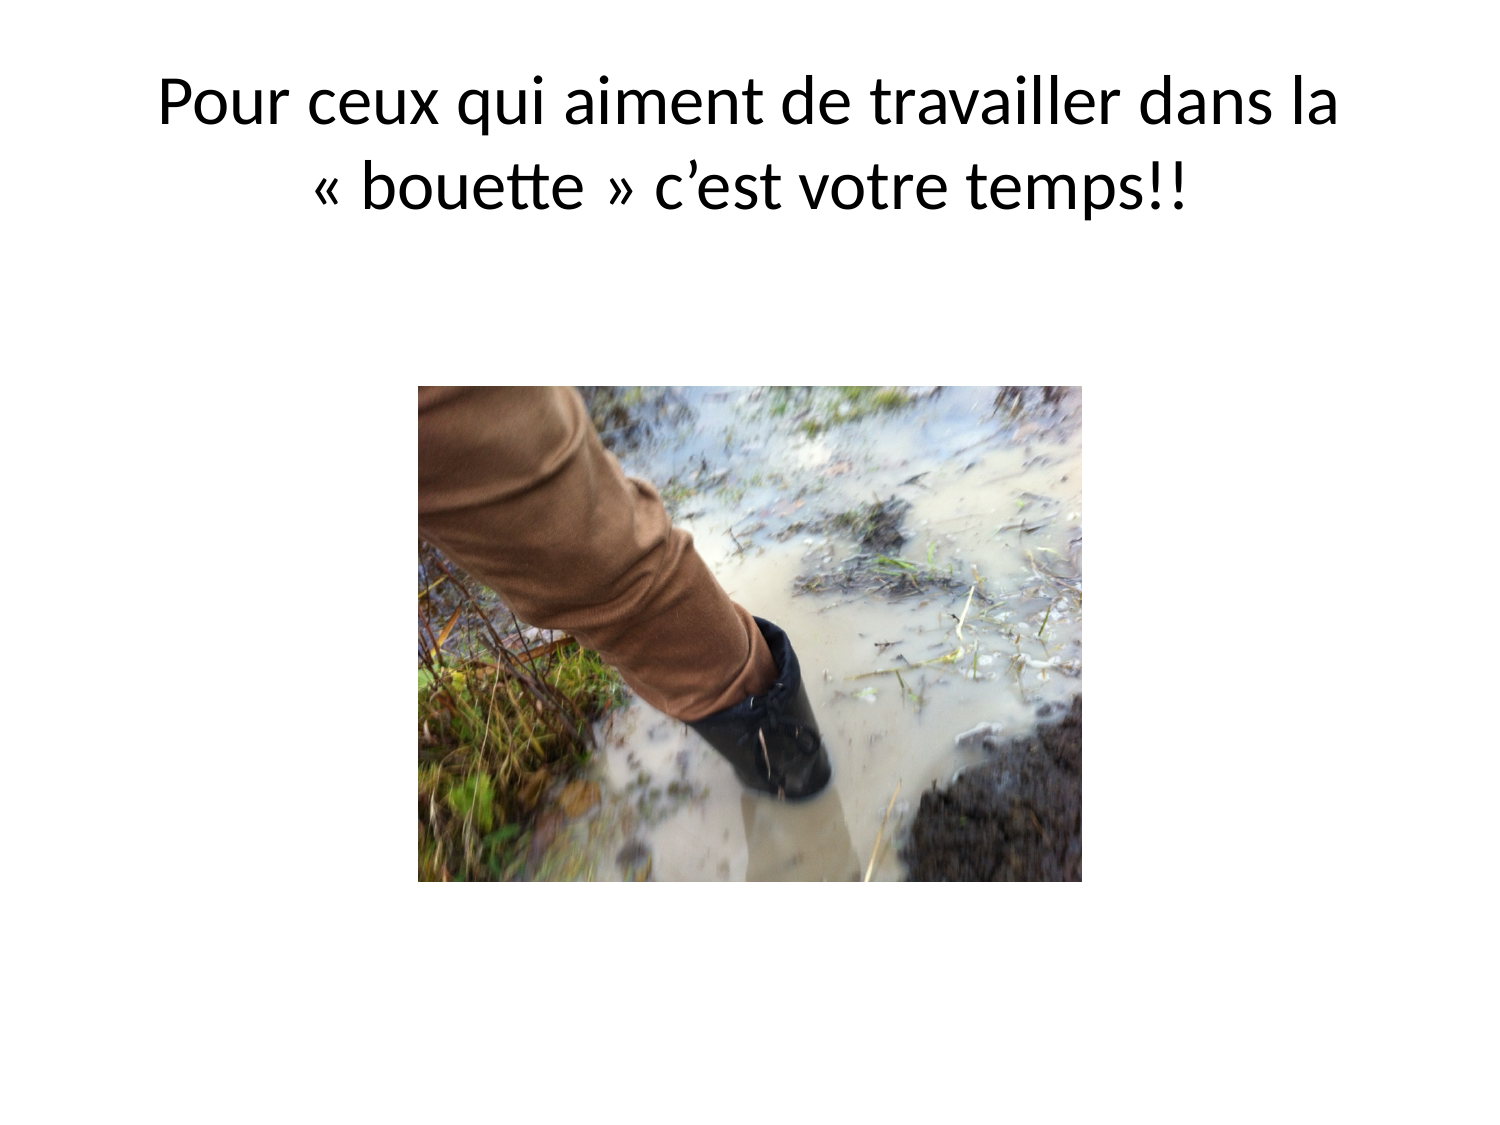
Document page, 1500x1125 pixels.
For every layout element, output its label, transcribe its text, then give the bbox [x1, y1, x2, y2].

title Pour ceux qui aiment de travailler dans la « bouette » c’est votre temps!! [75, 45, 1425, 233]
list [418, 385, 1082, 882]
